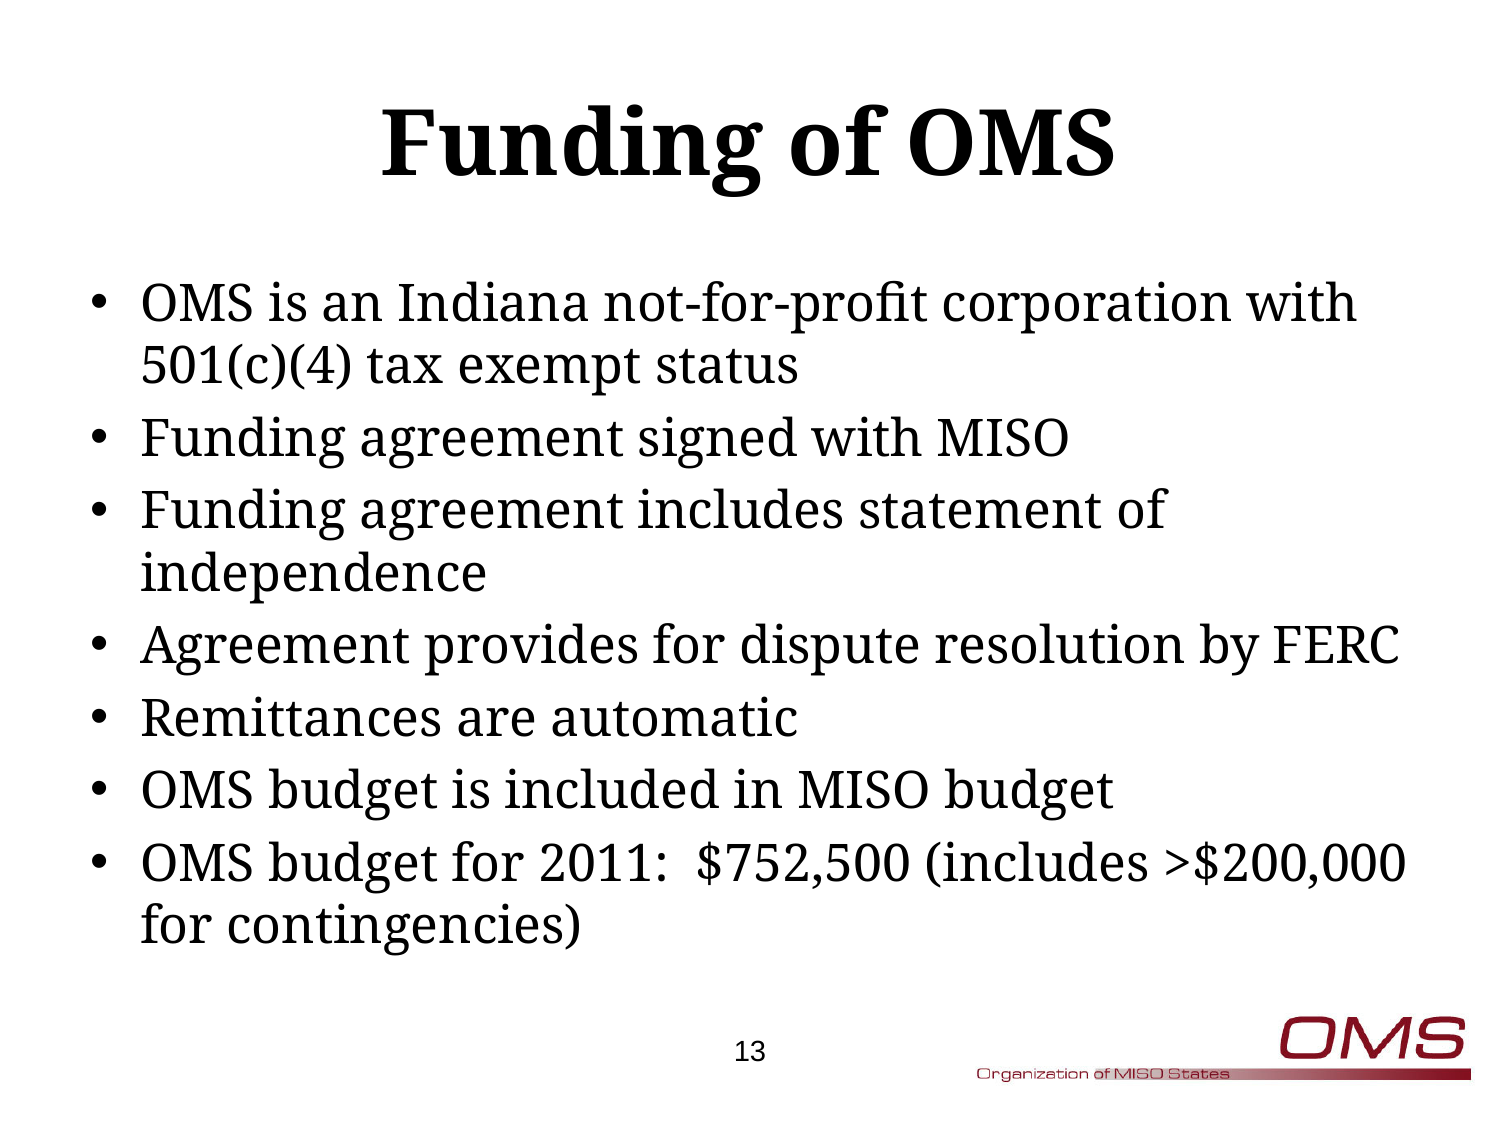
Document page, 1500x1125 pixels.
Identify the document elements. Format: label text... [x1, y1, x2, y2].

list OMS is an Indiana not-for-profit corporation with 501(c)(4) tax exempt status Funding agreement signed with MISO Funding agreement includes statement of independence Agreement provides for dispute resolution by FERC Remittances are automatic OMS budget is included in MISO budget OMS budget for 2011: $752,500 (includes >$200,000 for contingencies) [74, 262, 1426, 1006]
footer 13 [512, 1024, 988, 1103]
picture [962, 999, 1488, 1124]
title Funding of OMS [74, 44, 1426, 233]
